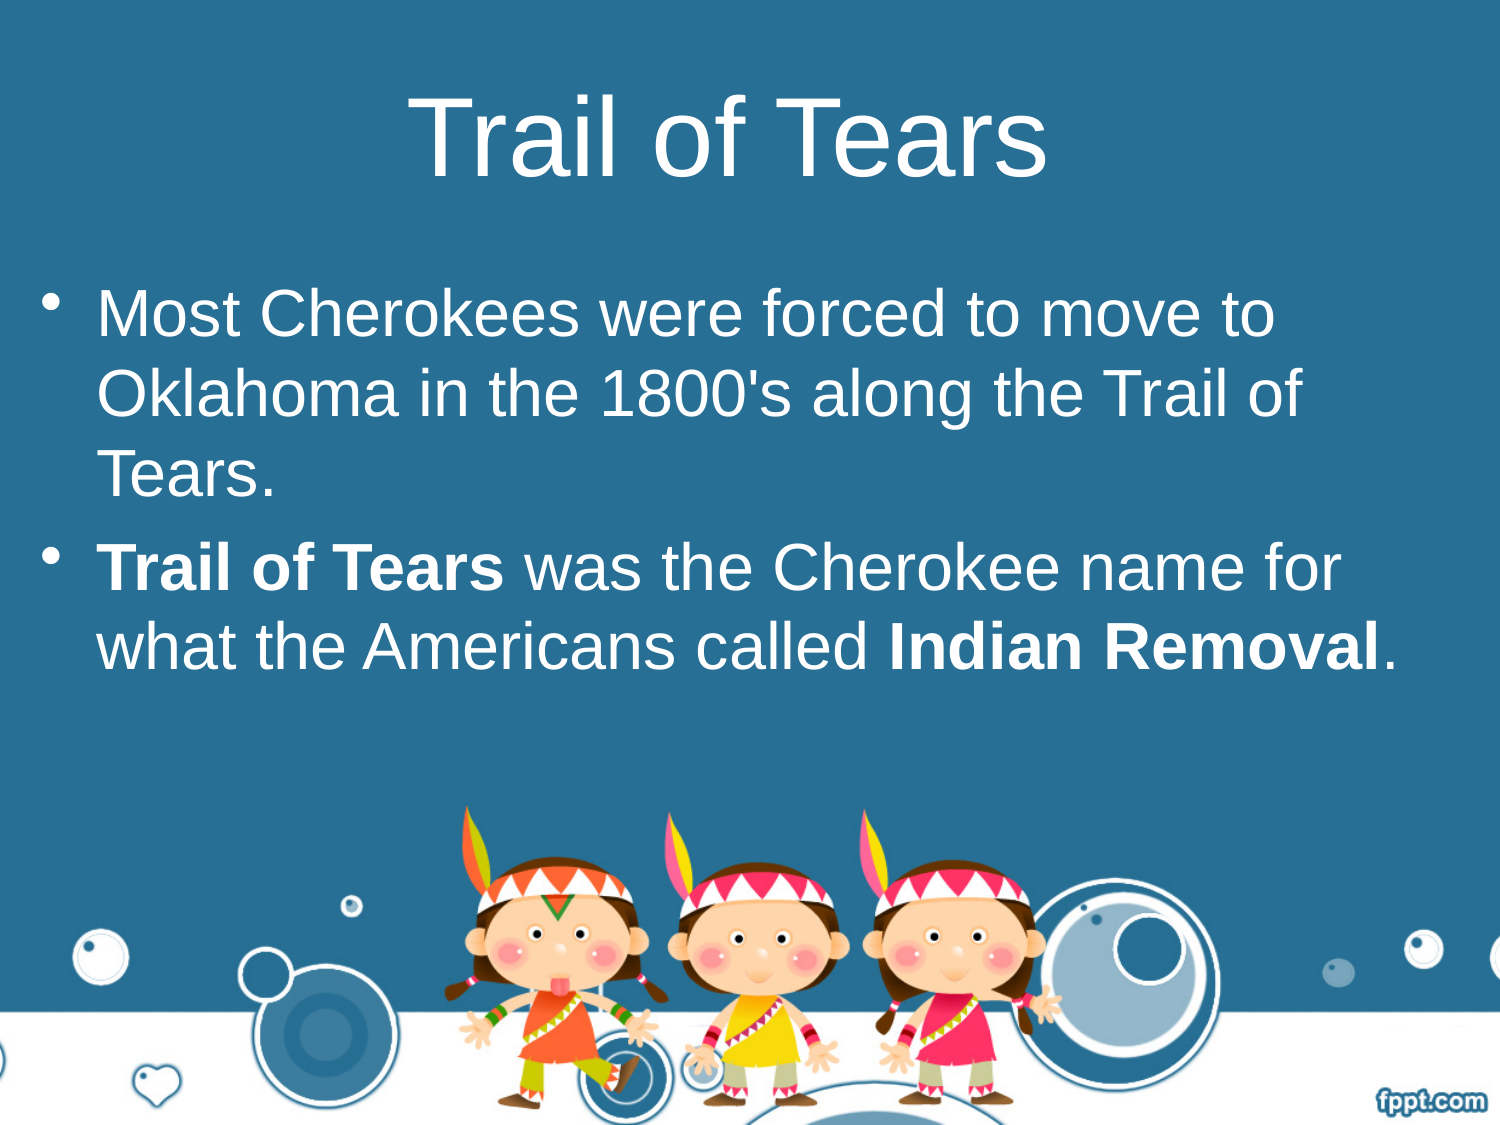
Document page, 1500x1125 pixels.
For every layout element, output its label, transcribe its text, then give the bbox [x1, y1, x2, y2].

title Trail of Tears [24, 37, 1463, 225]
list Most Cherokees were forced to move to Oklahoma in the 1800's along the Trail of Tears. Trail of Tears was the Cherokee name for what the Americans called Indian Removal. [24, 262, 1500, 1050]
picture [0, 0, 1500, 1125]
